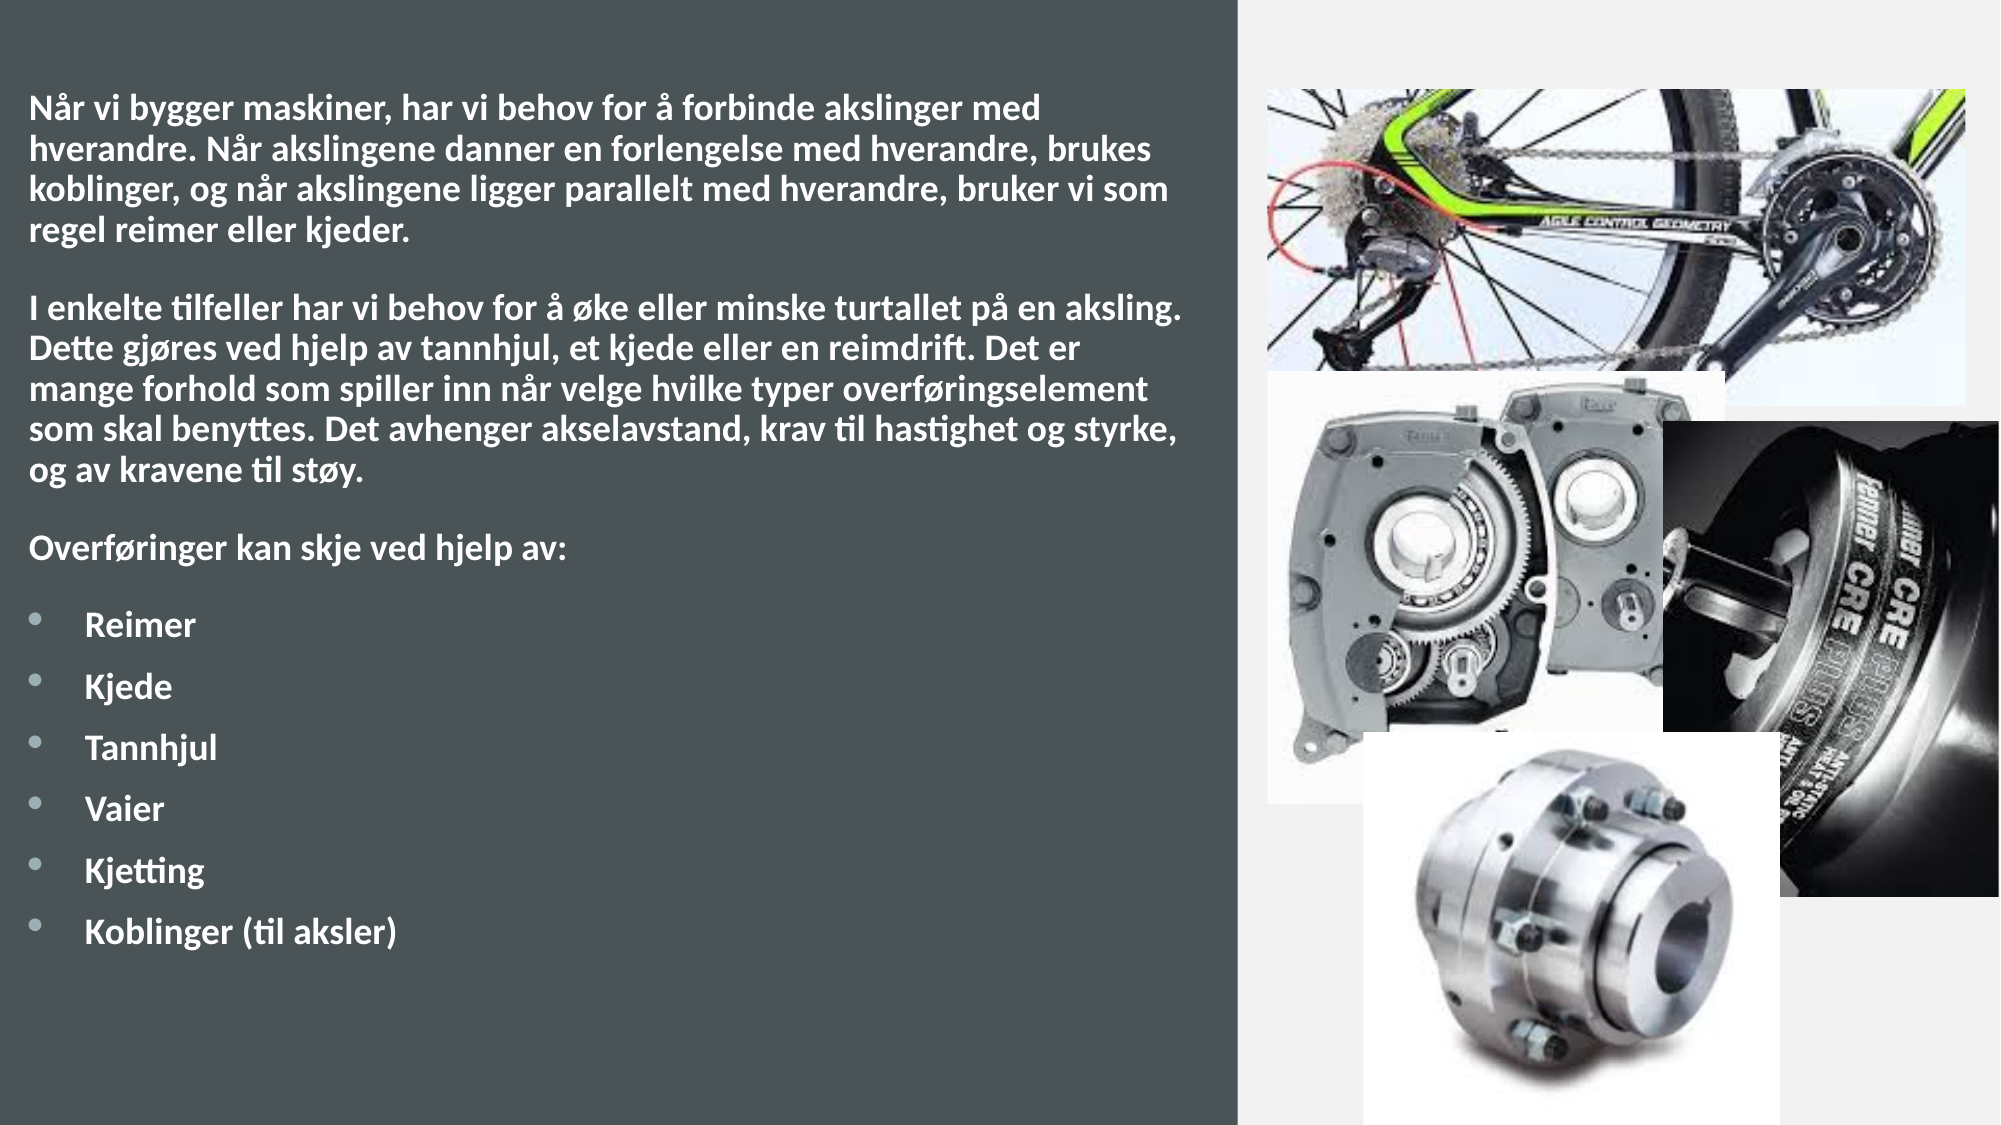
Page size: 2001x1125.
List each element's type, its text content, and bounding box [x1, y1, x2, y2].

text_box [1238, 0, 2000, 1125]
picture [1267, 89, 1999, 1125]
list Når vi bygger maskiner, har vi behov for å forbinde akslinger med hverandre. Når akslingene danner en forlengelse med hverandre, brukes koblinger, og når akslingene ligger parallelt med hverandre, bruker vi som regel reimer eller kjeder. I enkelte tilfeller har vi behov for å øke eller minske turtallet på en aksling. Dette gjøres ved hjelp av tannhjul, et kjede eller en reimdrift. Det er mange forhold som spiller inn når velge hvilke typer overføringselement som skal benyttes. Det avhenger akselavstand, krav til hastighet og styrke, og av kravene til støy. Overføringer kan skje ved hjelp av: Reimer Kjede Tannhjul Vaier Kjetting Koblinger (til aksler) [13, 21, 1211, 1107]
text_box [0, 0, 1238, 1125]
